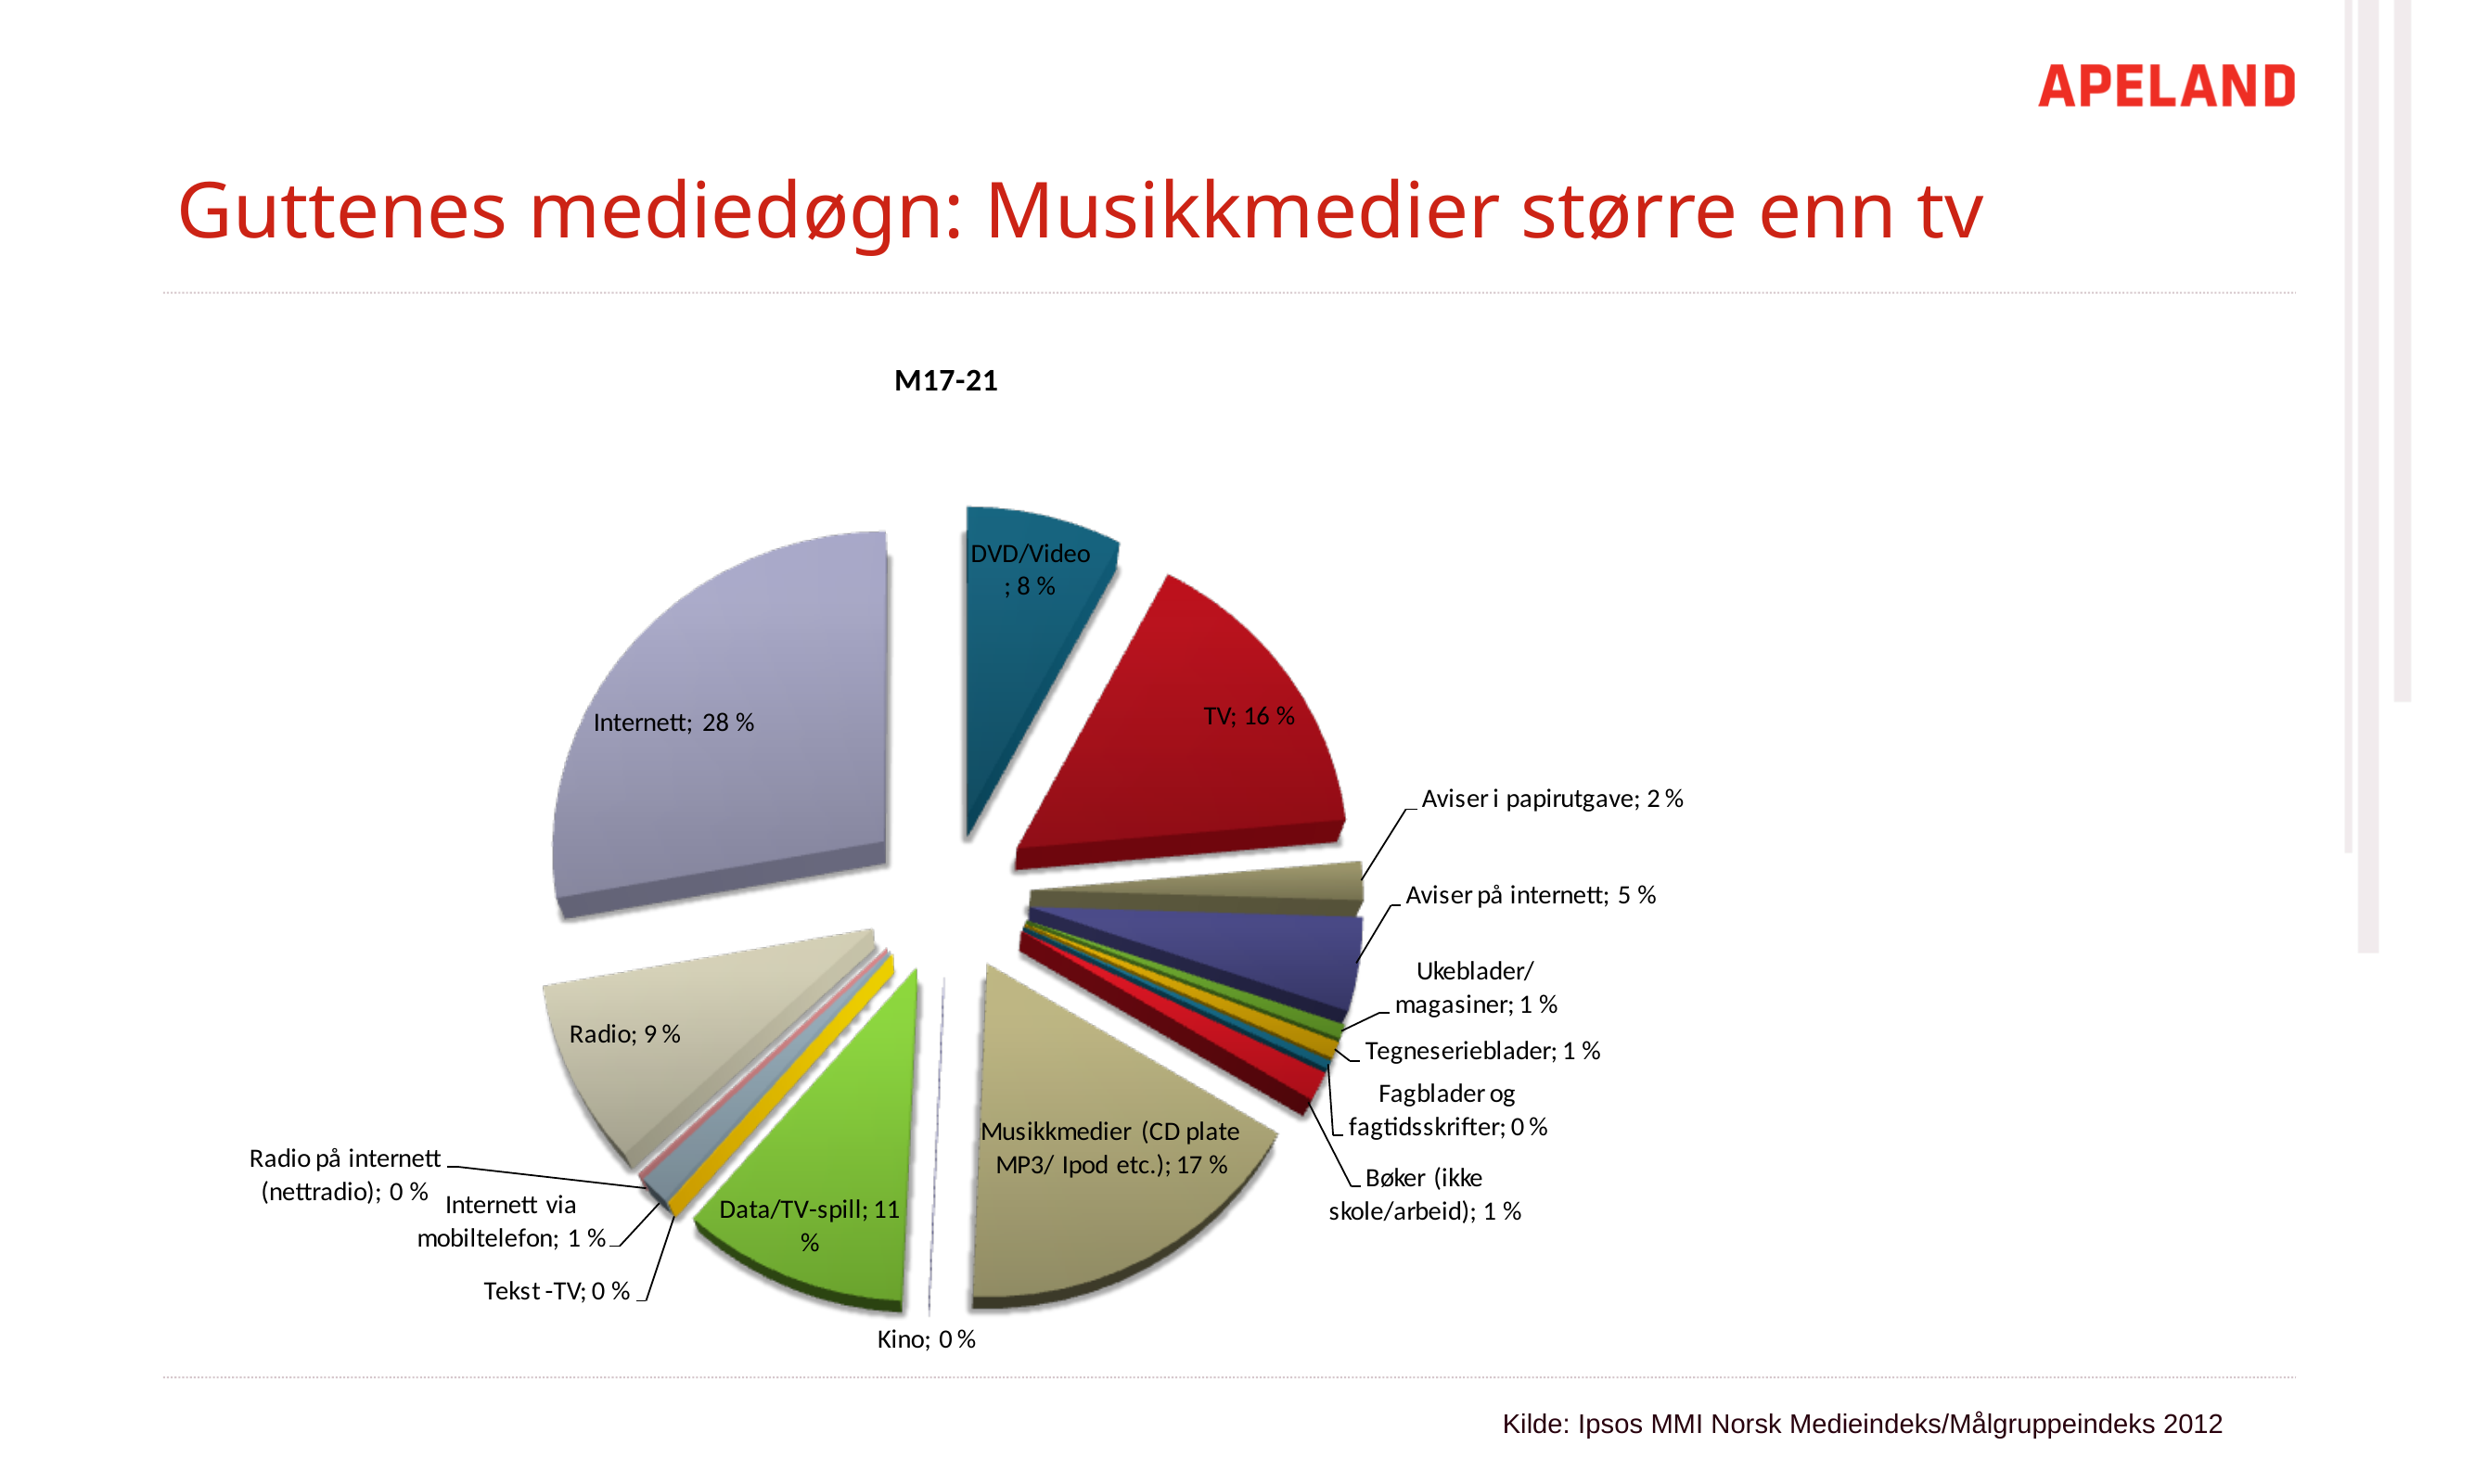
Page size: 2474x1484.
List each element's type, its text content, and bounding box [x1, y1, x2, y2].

picture [2036, 62, 2297, 109]
text_box Kilde: Ipsos MMI Norsk Medieindeks/Målgruppeindeks 2012 [1713, 1399, 2267, 1446]
title Guttenes mediedøgn: Musikkmedier større enn tv [168, 83, 2288, 331]
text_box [185, 336, 1709, 1448]
